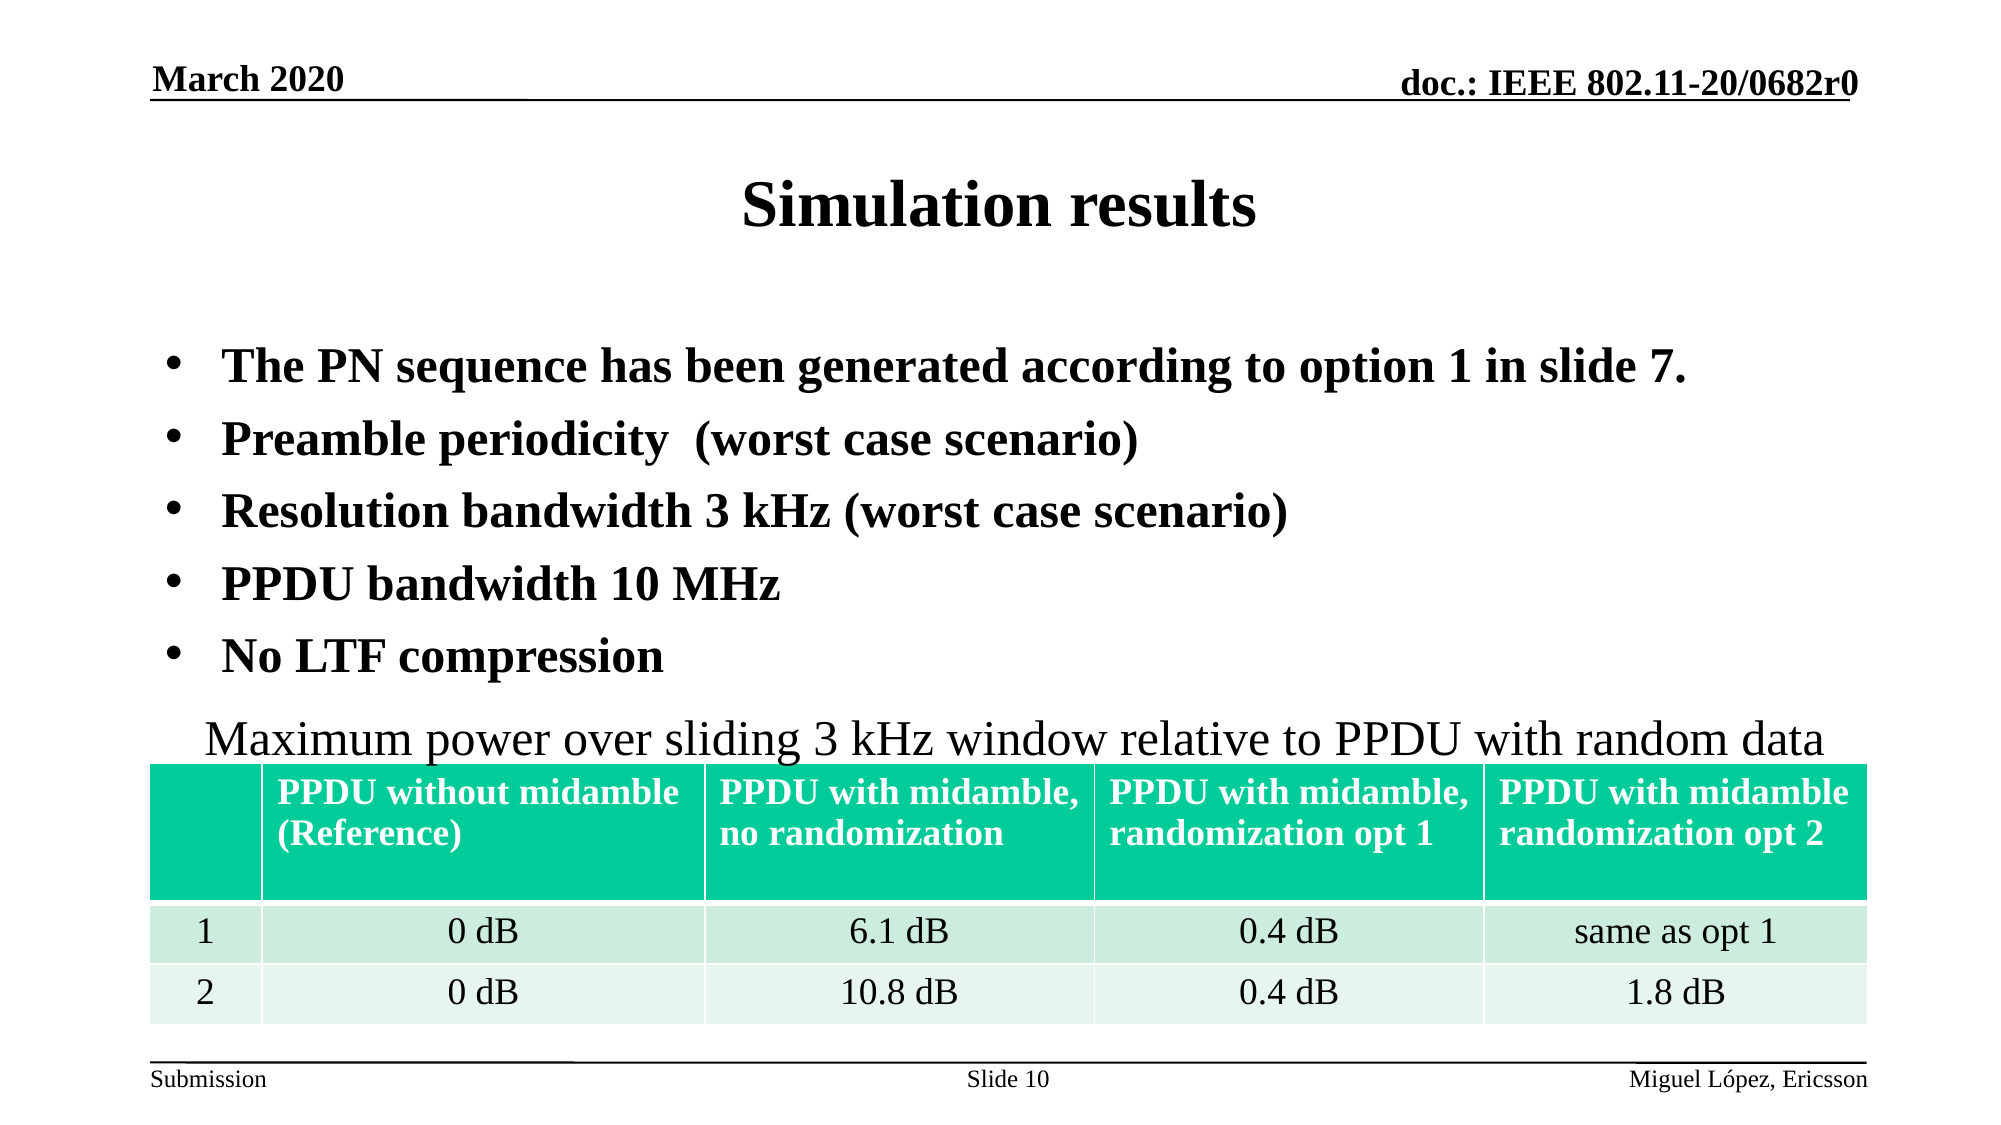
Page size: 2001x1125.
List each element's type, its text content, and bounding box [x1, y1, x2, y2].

title Simulation results [149, 112, 1850, 288]
footer Miguel López, Ericsson [1171, 1061, 1869, 1093]
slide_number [152, 54, 563, 100]
text_box Maximum power over sliding 3 kHz window relative to PPDU with random data [189, 698, 1910, 773]
slide_number Slide 10 [950, 1061, 1067, 1123]
